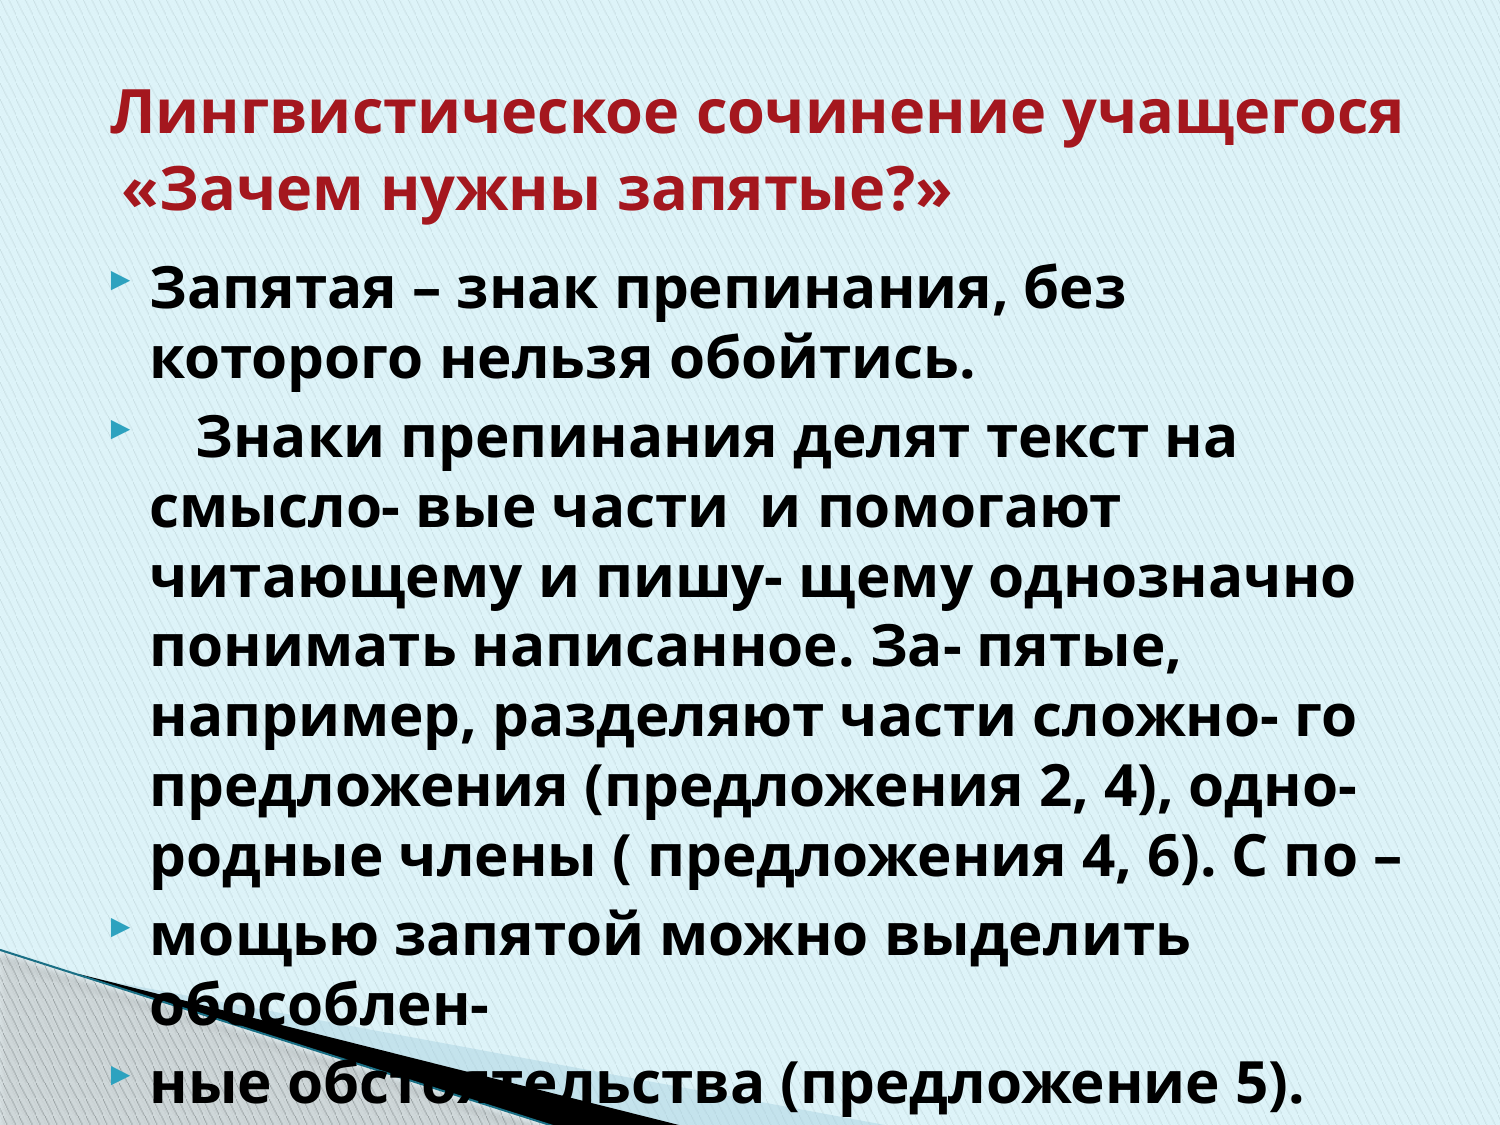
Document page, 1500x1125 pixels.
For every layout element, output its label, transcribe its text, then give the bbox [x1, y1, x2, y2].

list Запятая – знак препинания, без которого нельзя обойтись. Знаки препинания делят текст на смысло- вые части и помогают читающему и пишу- щему однозначно понимать написанное. За- пятые, например, разделяют части сложно- го предложения (предложения 2, 4), одно- родные члены ( предложения 4, 6). С по – мощью запятой можно выделить обособлен- ные обстоятельства (предложение 5). [75, 243, 1425, 986]
title Лингвистическое сочинение учащегося «Зачем нужны запятые?» [75, 45, 1425, 233]
